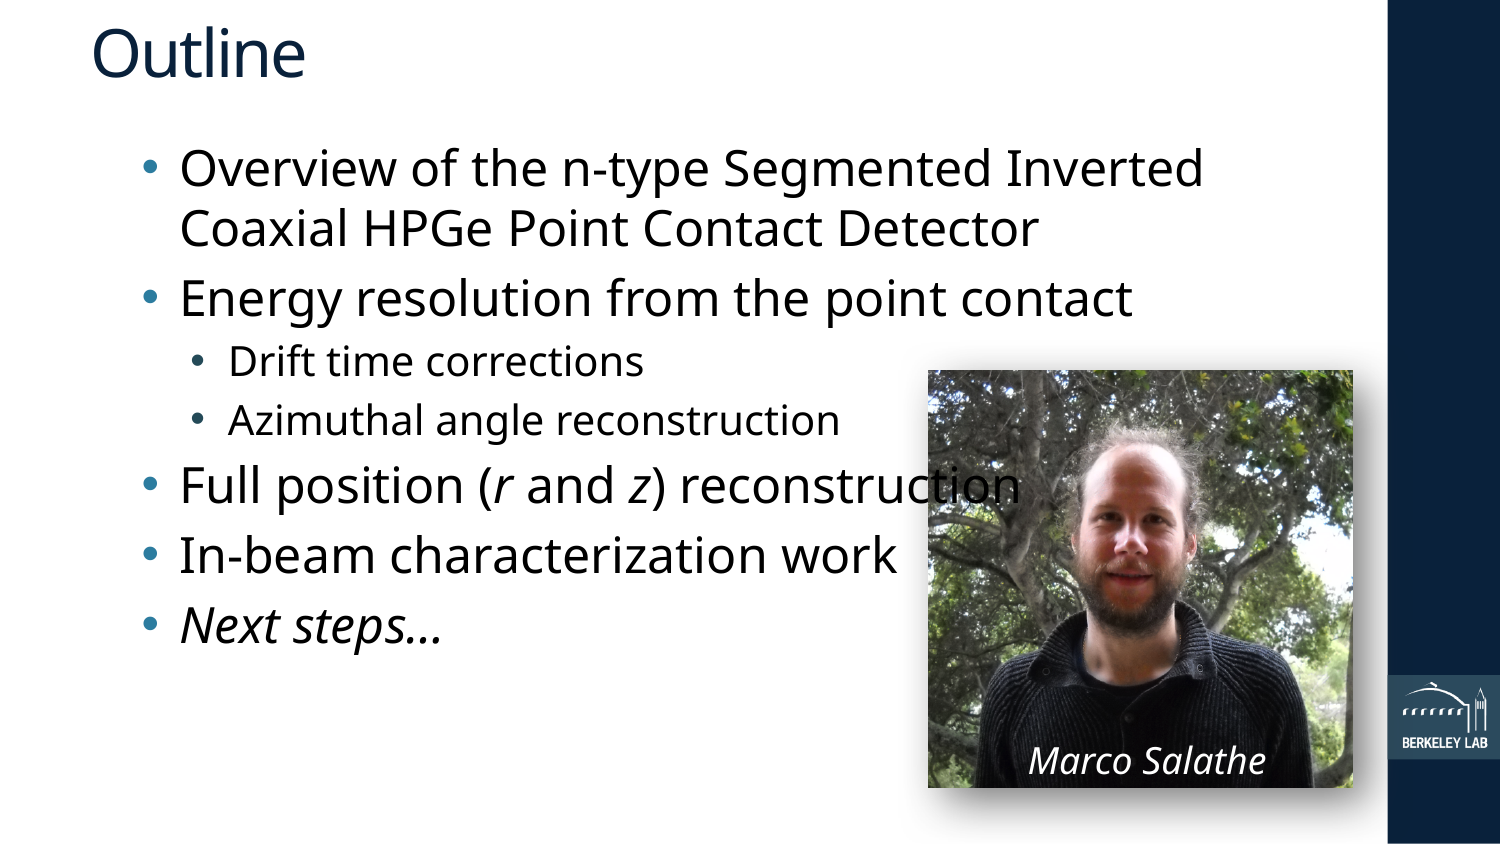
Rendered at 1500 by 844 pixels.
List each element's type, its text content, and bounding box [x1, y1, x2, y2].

text_box Overview of the n-type Segmented Inverted Coaxial HPGe Point Contact Detector Energy resolution from the point contact Drift time corrections Azimuthal angle reconstruction Full position (r and z) reconstruction In-beam characterization work Next steps… [107, 129, 1325, 788]
picture [1387, 672, 1498, 758]
title Outline [75, 0, 1471, 102]
picture [927, 369, 1353, 788]
